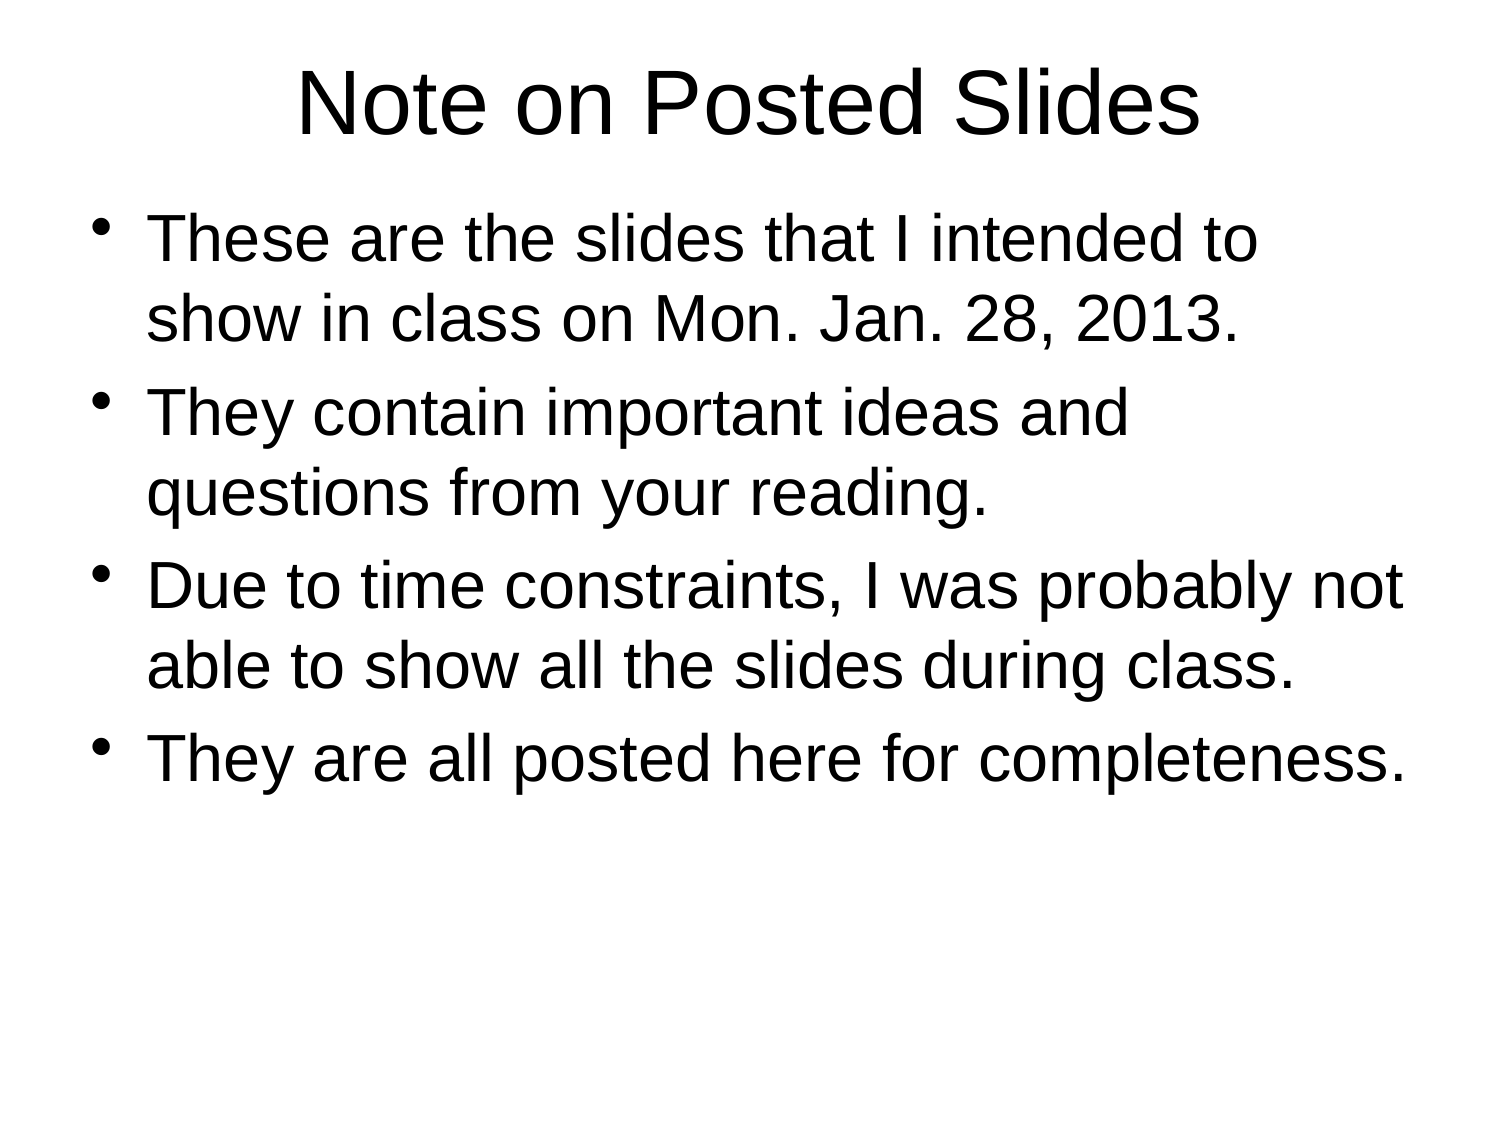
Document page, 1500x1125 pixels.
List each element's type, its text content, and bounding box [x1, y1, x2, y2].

list These are the slides that I intended to show in class on Mon. Jan. 28, 2013. They contain important ideas and questions from your reading. Due to time constraints, I was probably not able to show all the slides during class. They are all posted here for completeness. [75, 187, 1425, 1005]
title Note on Posted Slides [75, 45, 1425, 150]
